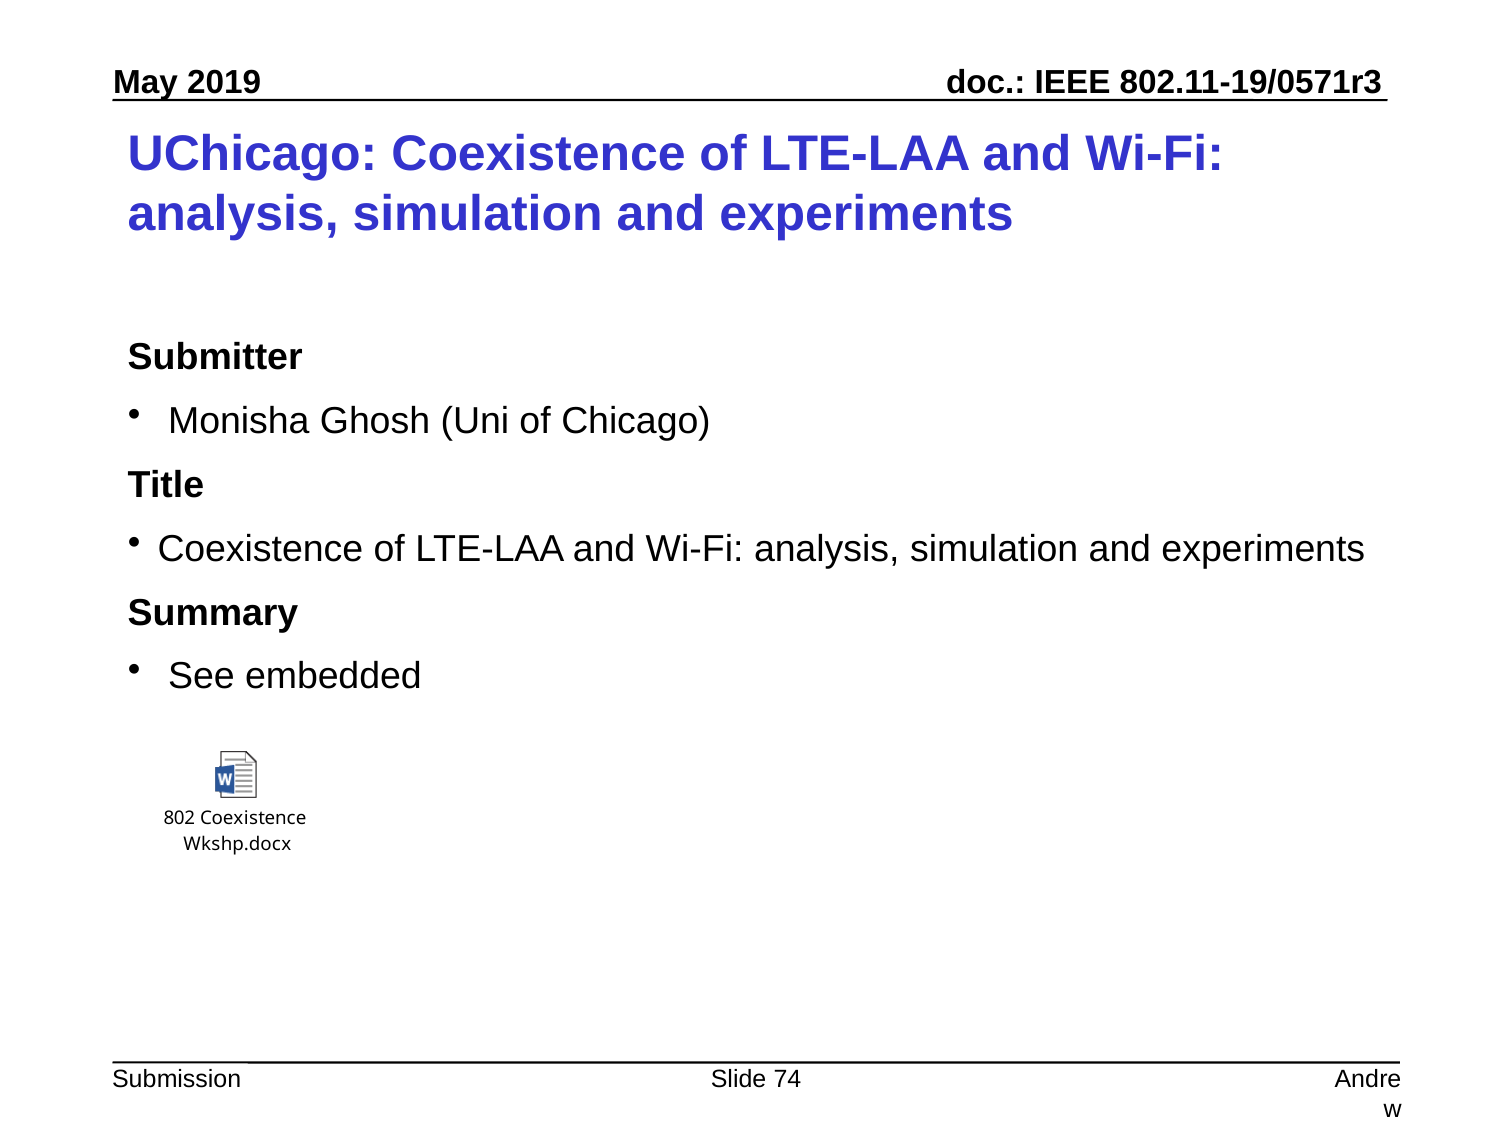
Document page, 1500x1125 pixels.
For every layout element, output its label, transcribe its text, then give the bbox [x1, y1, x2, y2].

title UChicago: Coexistence of LTE-LAA and Wi-Fi: analysis, simulation and experiments [112, 112, 1388, 288]
list Submitter Monisha Ghosh (Uni of Chicago) Title Coexistence of LTE-LAA and Wi-Fi: analysis, simulation and experiments Summary See embedded [112, 324, 1388, 1000]
slide_number Slide 74 [709, 1061, 803, 1093]
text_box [162, 749, 313, 883]
footer Andrew Myles, Cisco [1320, 1061, 1402, 1093]
